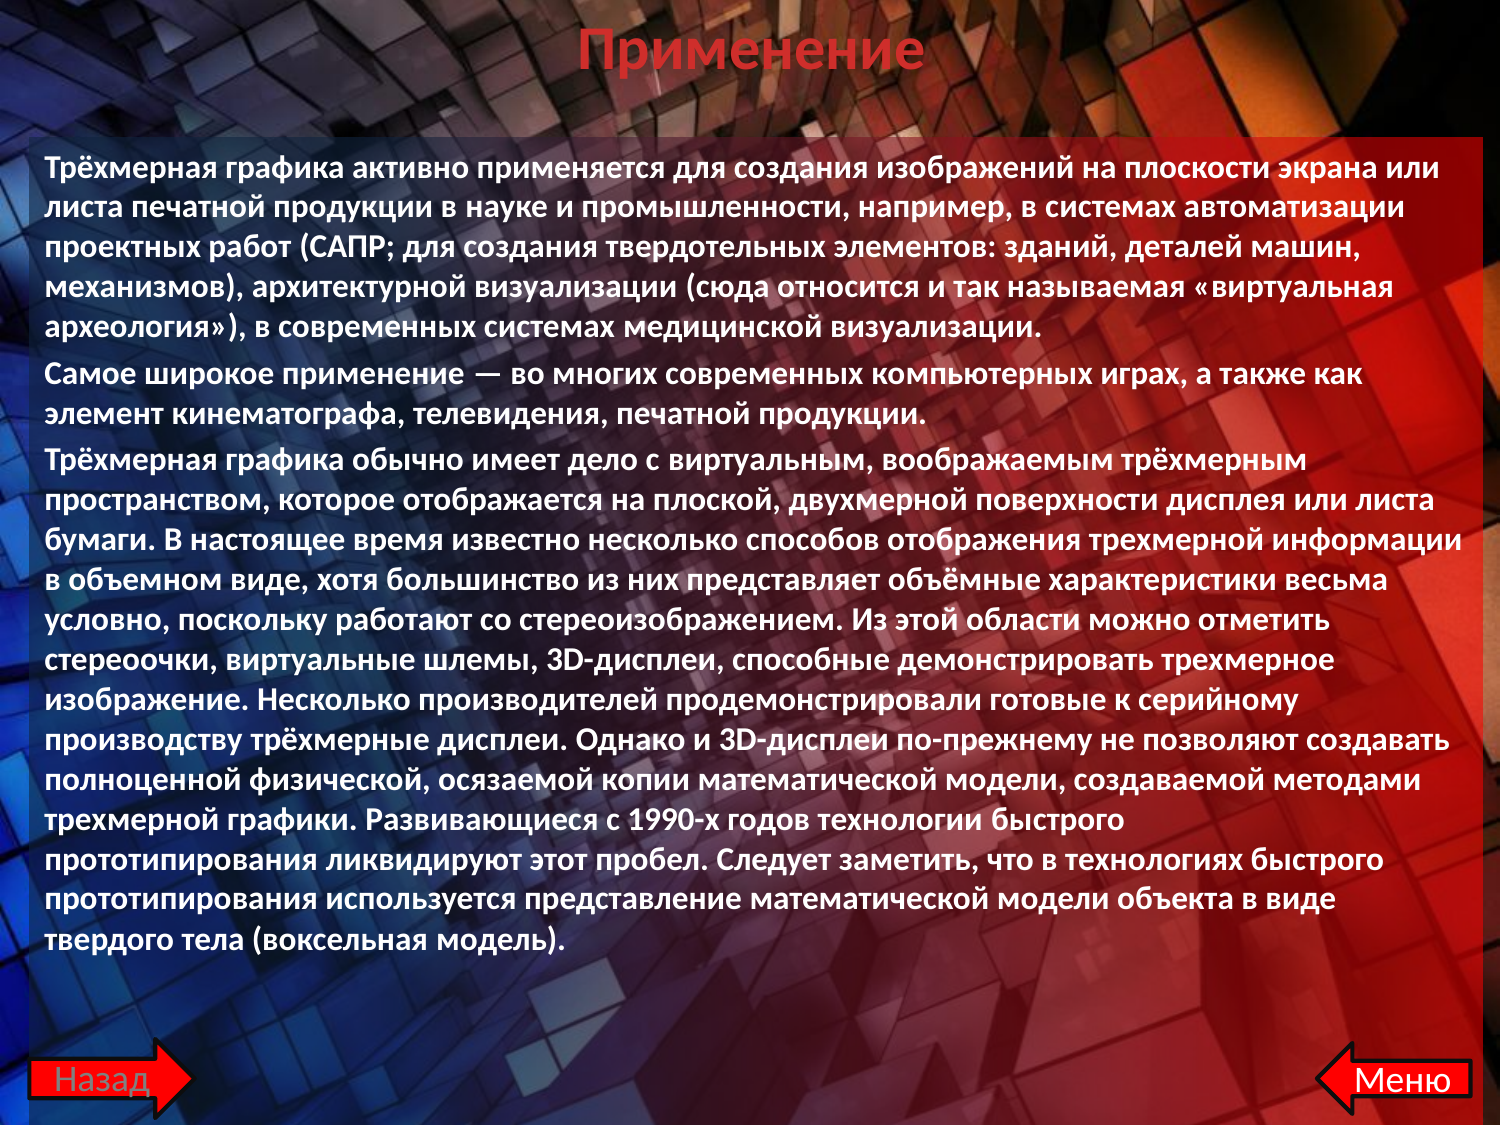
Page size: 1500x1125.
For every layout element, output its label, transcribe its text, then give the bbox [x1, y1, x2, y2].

title Применение [76, 0, 1427, 90]
picture [0, 0, 1500, 1125]
text_box Назад [27, 1037, 197, 1120]
text_box Меню [1314, 1041, 1473, 1116]
list Трёхмерная графика активно применяется для создания изображений на плоскости экрана или листа печатной продукции в науке и промышленности, например, в системах автоматизации проектных работ (САПР; для создания твердотельных элементов: зданий, деталей машин, механизмов), архитектурной визуализации (сюда относится и так называемая «виртуальная археология»), в современных системах медицинской визуализации. Самое широкое применение — во многих современных компьютерных играх, а также как элемент кинематографа, телевидения, печатной продукции. Трёхмерная графика обычно имеет дело с виртуальным, воображаемым трёхмерным пространством, которое отображается на плоской, двухмерной поверхности дисплея или листа бумаги. В настоящее время известно несколько способов отображения трехмерной информации в объемном виде, хотя большинство из них представляет объёмные характеристики весьма условно, поскольку работают со стереоизображением. Из этой области можно отметить стереоочки, виртуальные шлемы, 3D-дисплеи, способные демонстрировать трехмерное изображение. Несколько производителей продемонстрировали готовые к серийному производству трёхмерные дисплеи. Однако и 3D-дисплеи по-прежнему не позволяют создавать полноценной физической, осязаемой копии математической модели, создаваемой методами трехмерной графики. Развивающиеся с 1990-х годов технологии быстрого прототипирования ликвидируют этот пробел. Следует заметить, что в технологиях быстрого прототипирования используется представление математической модели объекта в виде твердого тела (воксельная модель). [29, 137, 1483, 1125]
